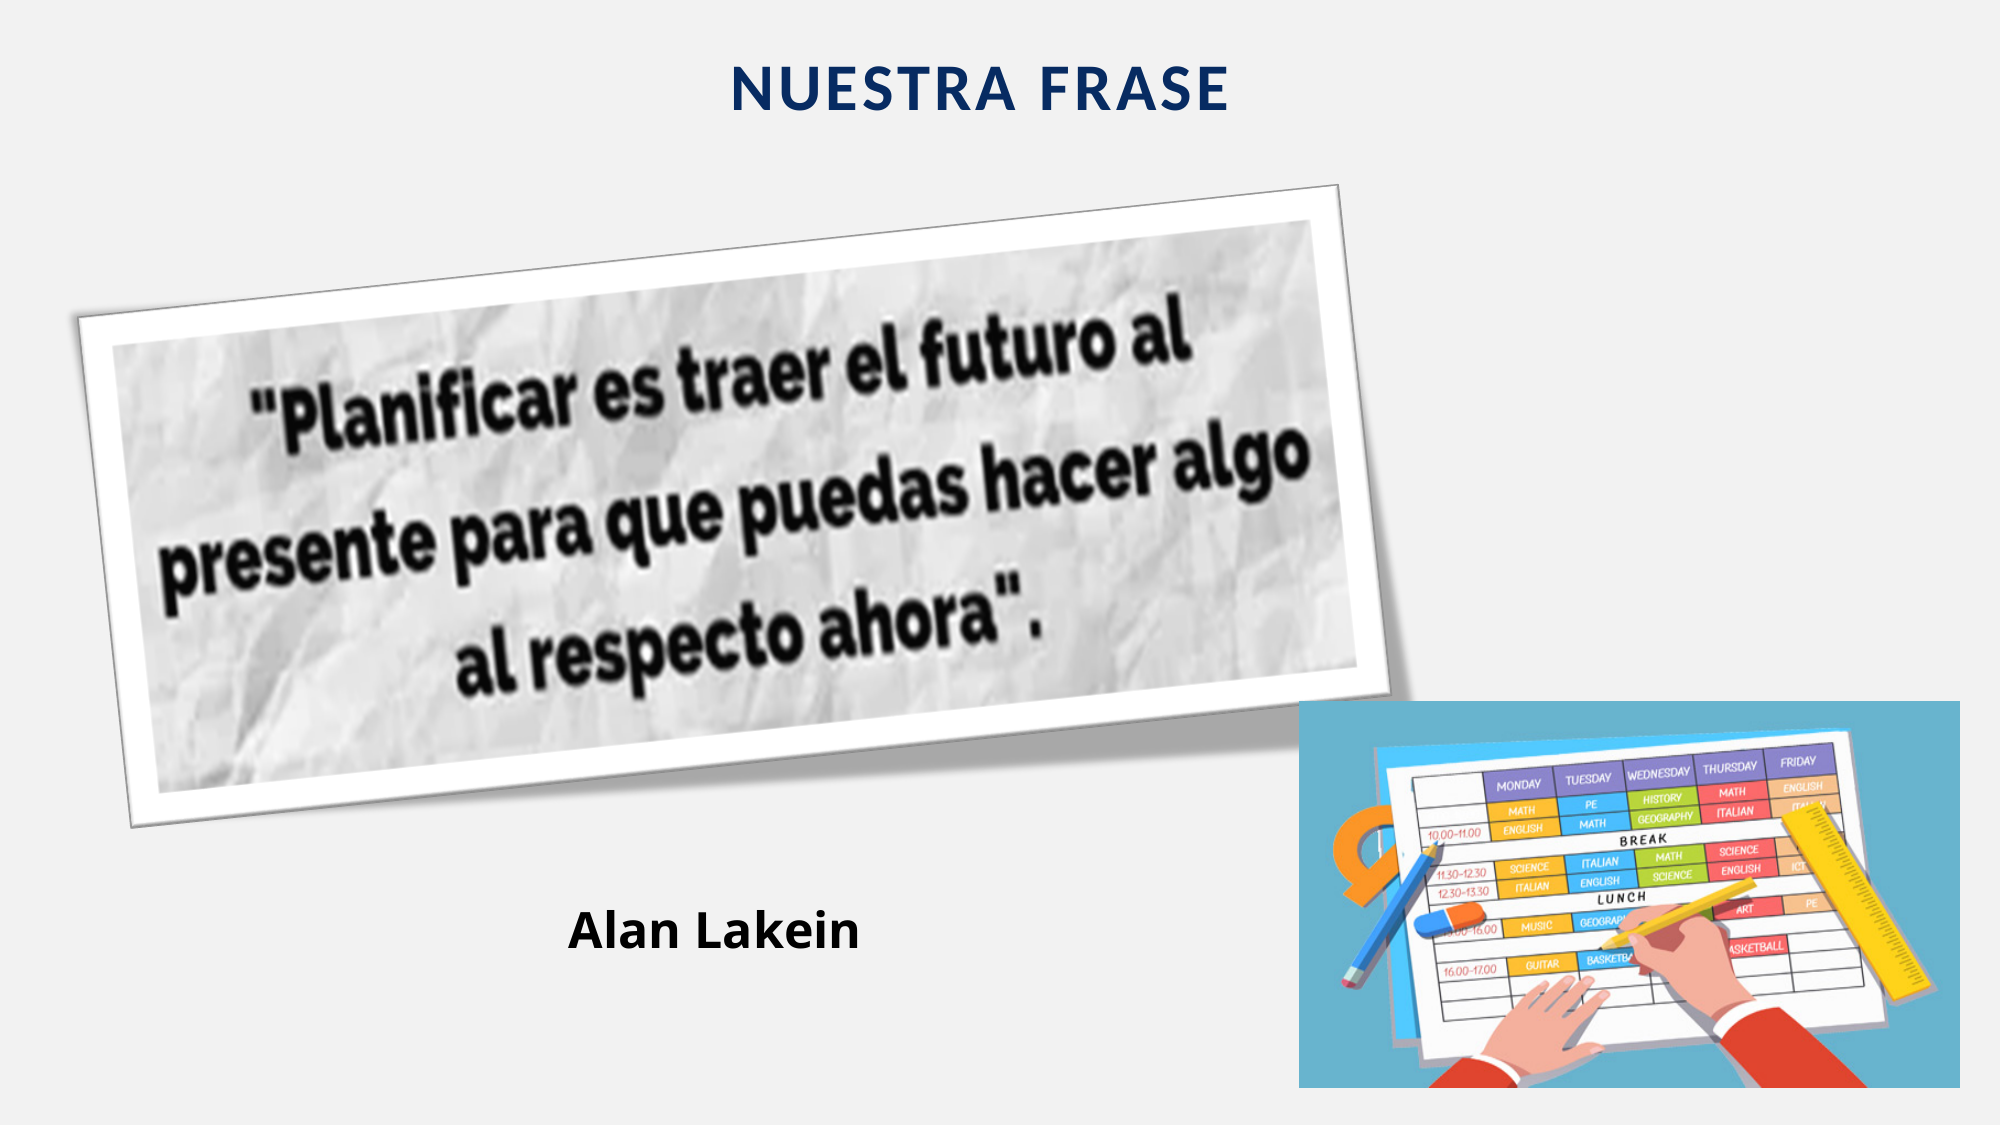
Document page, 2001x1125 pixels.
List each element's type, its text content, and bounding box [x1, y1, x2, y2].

text_box Alan Lakein [534, 891, 896, 966]
picture [57, 164, 1960, 1088]
title NUESTRA FRASE [713, 52, 1255, 126]
